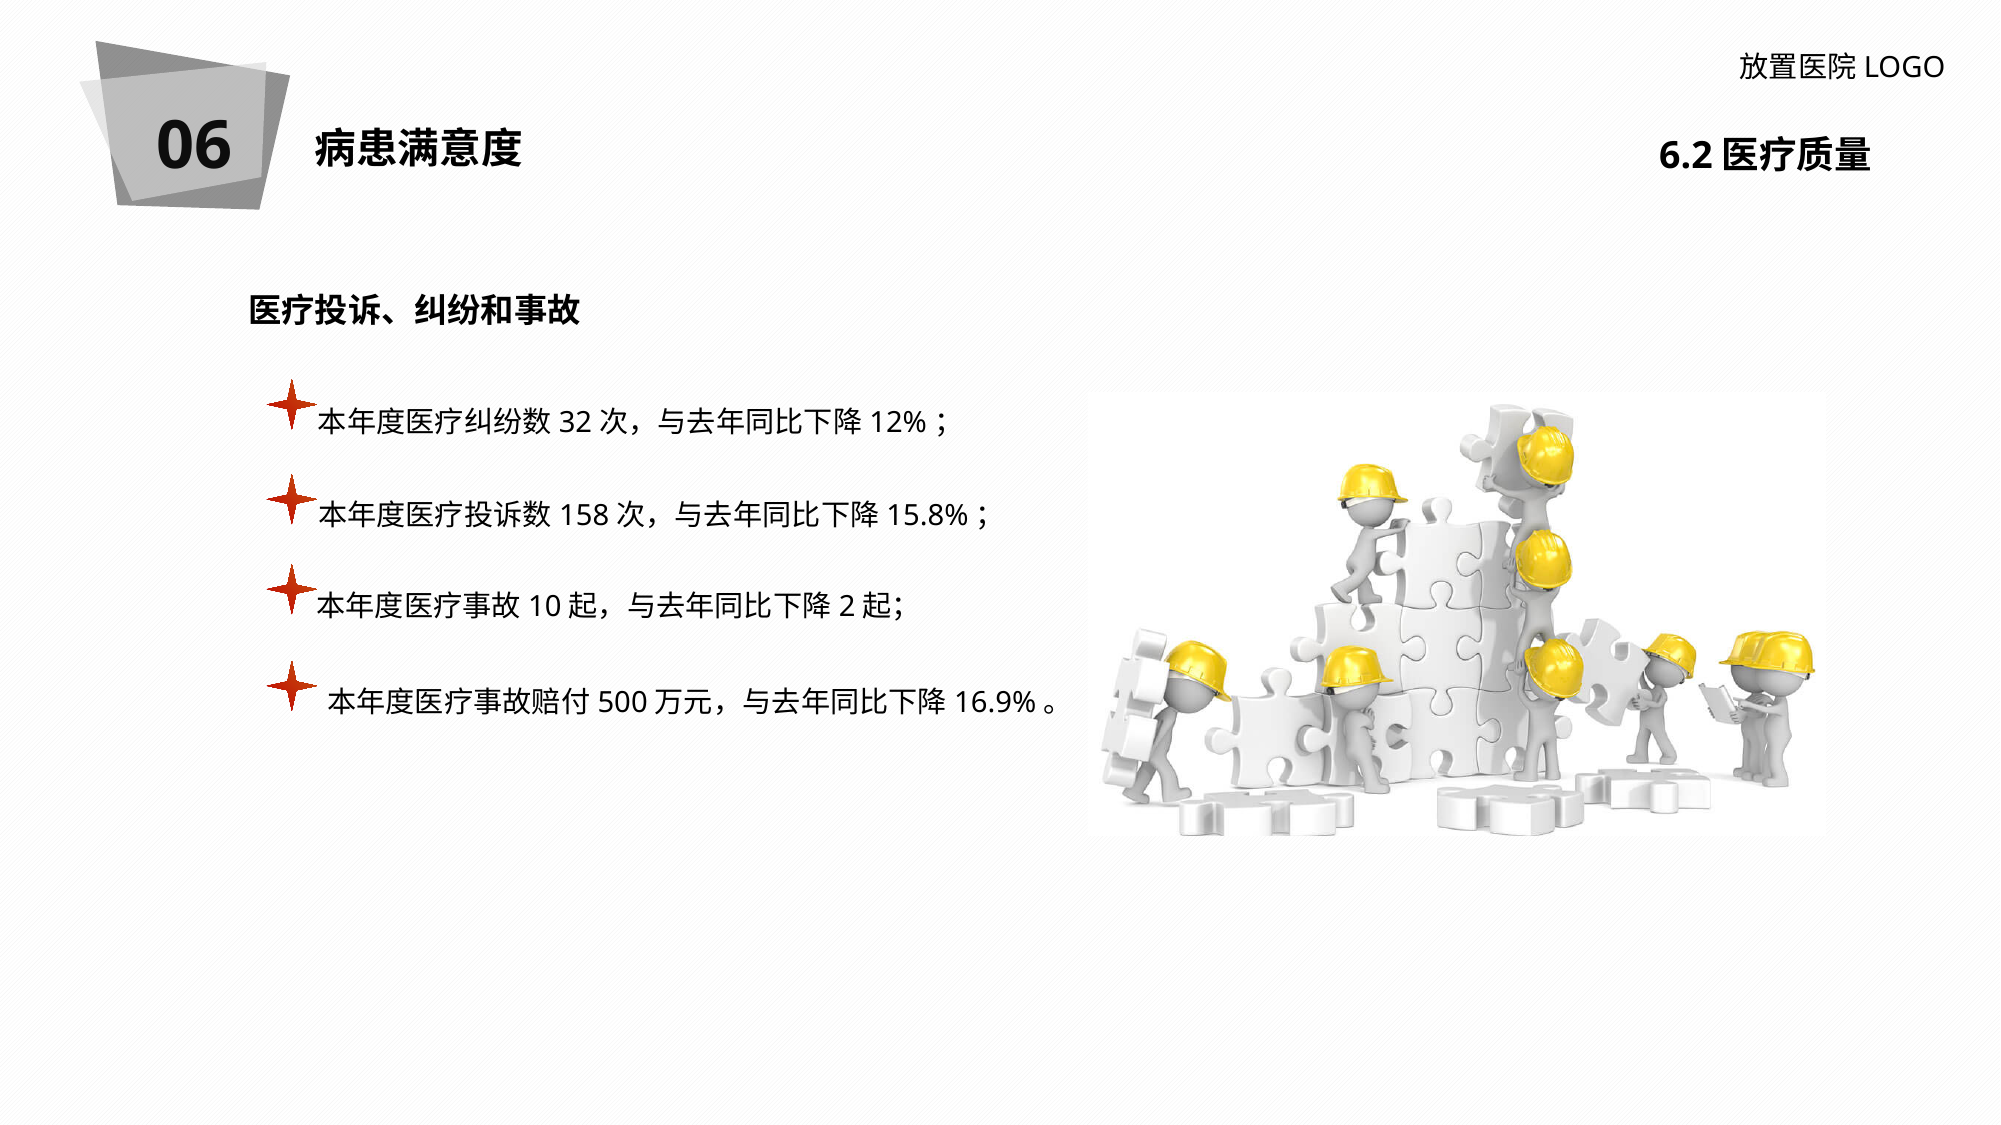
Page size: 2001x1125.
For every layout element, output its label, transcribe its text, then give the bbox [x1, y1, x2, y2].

text_box [266, 379, 317, 430]
picture [1087, 392, 1827, 836]
text_box [266, 564, 317, 615]
text_box 医疗投诉、纠纷和事故 [233, 261, 596, 337]
text_box 本年度医疗投诉数158次，与去年同比下降15.8%； [303, 471, 1020, 539]
text_box 放置医院LOGO [1725, 40, 2000, 91]
text_box [266, 660, 317, 712]
text_box 本年度医疗纠纷数32次，与去年同比下降12%； [303, 378, 979, 446]
text_box 病患满意度 [299, 89, 539, 180]
text_box 本年度医疗事故10起，与去年同比下降2起； [301, 562, 936, 631]
text_box 6.2医疗质量 [1644, 101, 1887, 184]
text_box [88, 40, 291, 210]
text_box 本年度医疗事故赔付500万元，与去年同比下降16.9%。 [312, 658, 1087, 727]
text_box [266, 474, 317, 525]
